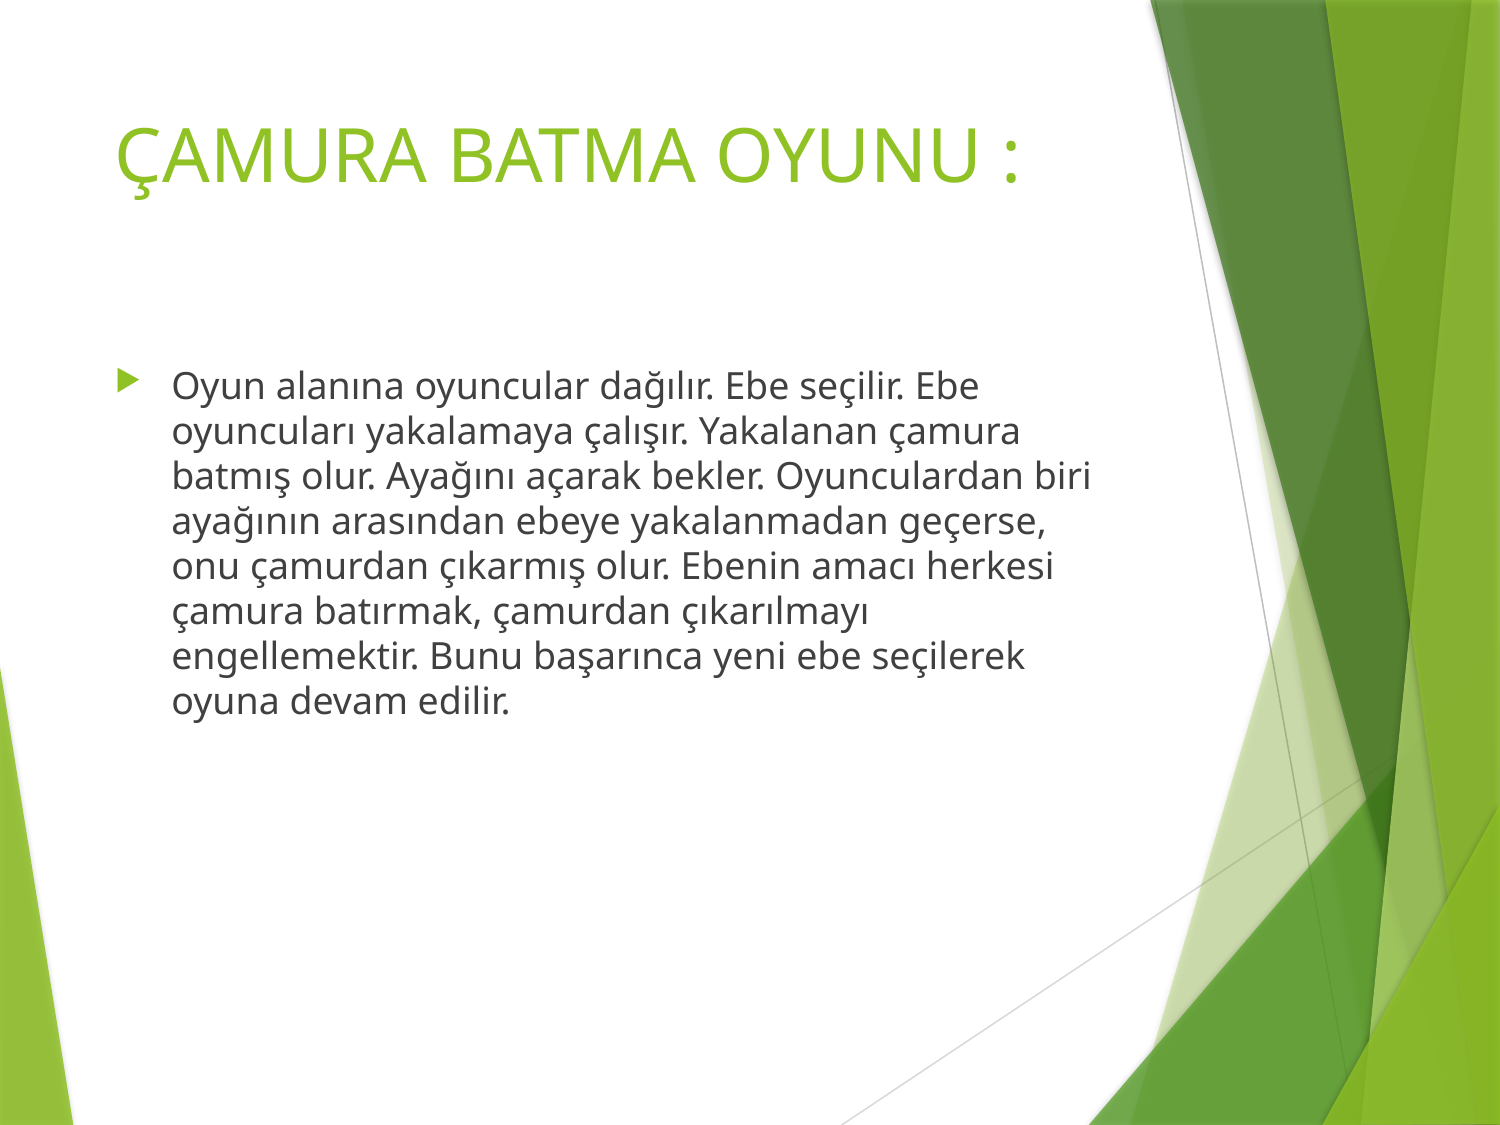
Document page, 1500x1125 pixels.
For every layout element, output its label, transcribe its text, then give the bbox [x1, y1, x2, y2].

list Oyun alanına oyuncular dağılır. Ebe seçilir. Ebe oyuncuları yakalamaya çalışır. Yakalanan çamura batmış olur. Ayağını açarak bekler. Oyunculardan biri ayağının arasından ebeye yakalanmadan geçerse, onu çamurdan çıkarmış olur. Ebenin amacı herkesi çamura batırmak, çamurdan çıkarılmayı engellemektir. Bunu başarınca yeni ebe seçilerek oyuna devam edilir. [99, 354, 1142, 992]
title ÇAMURA BATMA OYUNU : [99, 99, 1142, 317]
